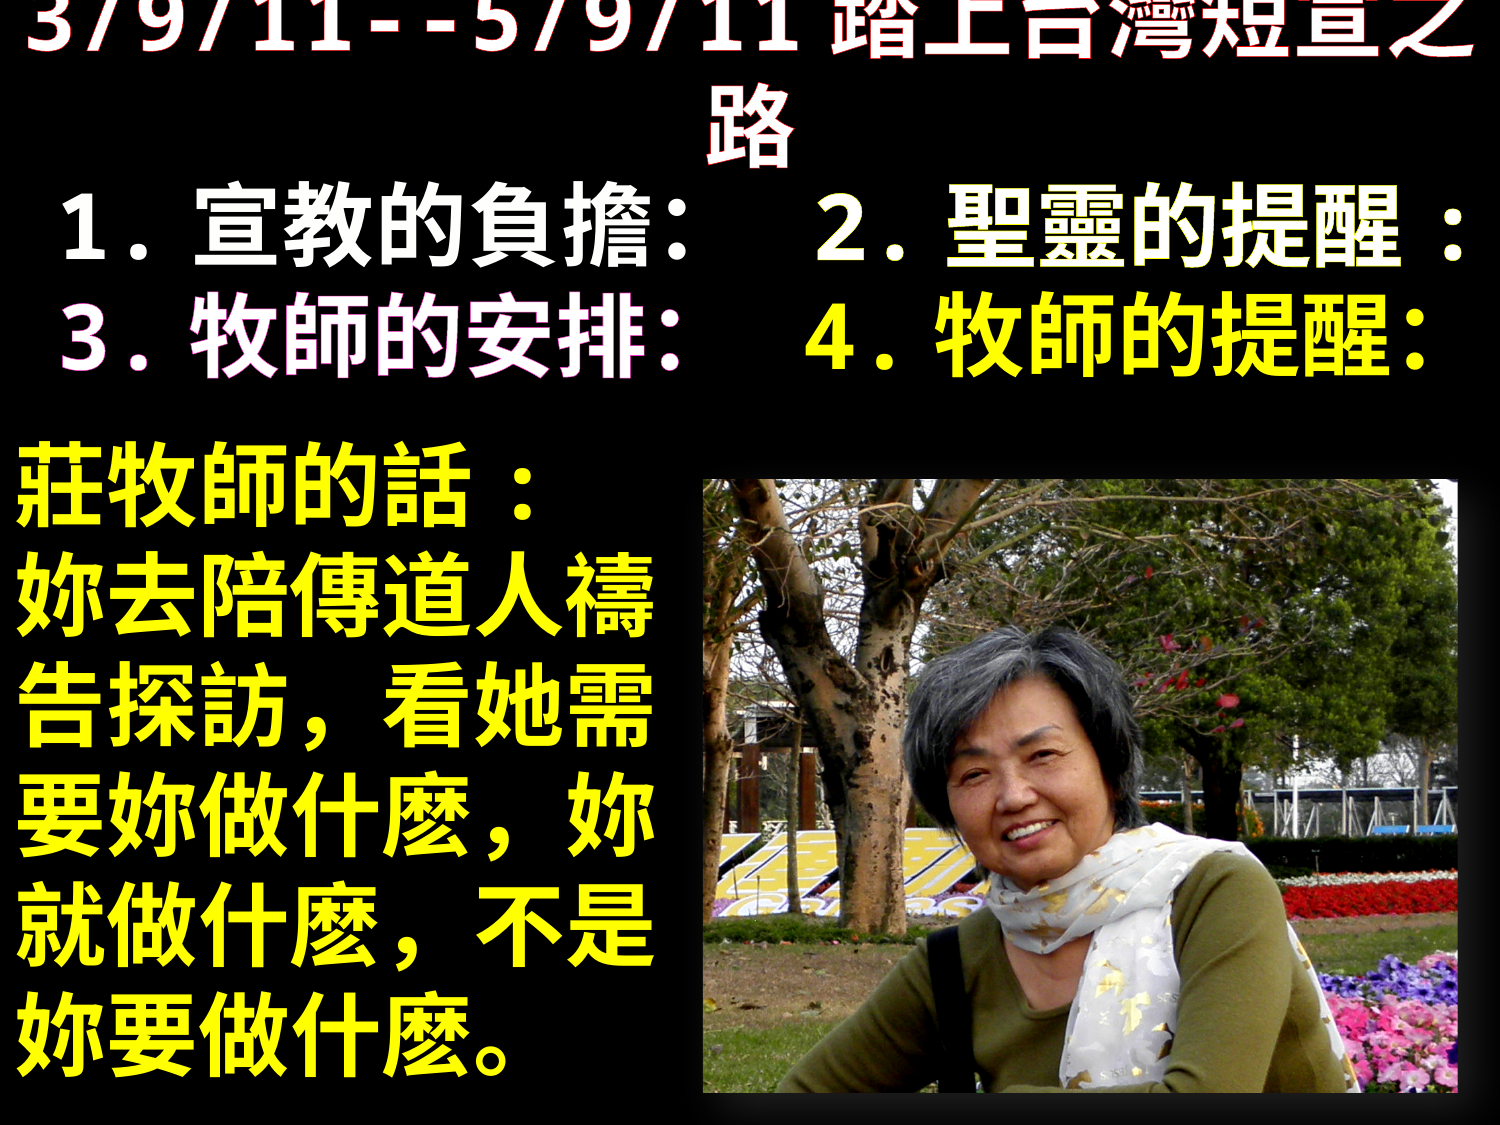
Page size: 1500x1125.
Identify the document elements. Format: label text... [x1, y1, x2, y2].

picture [702, 479, 1458, 1093]
title 3/9/11--5/9/11踏上台灣短宣之路 [0, 0, 1500, 138]
text_box 1.宣教的負擔： 2.聖靈的提醒: 3.牧師的安排： 4.牧師的提醒： [41, 160, 1471, 486]
text_box 莊牧師的話: 妳去陪傳道人禱告探訪，看她需要妳做什麽，妳就做什麽，不是妳要做什麽。 [0, 420, 680, 1096]
